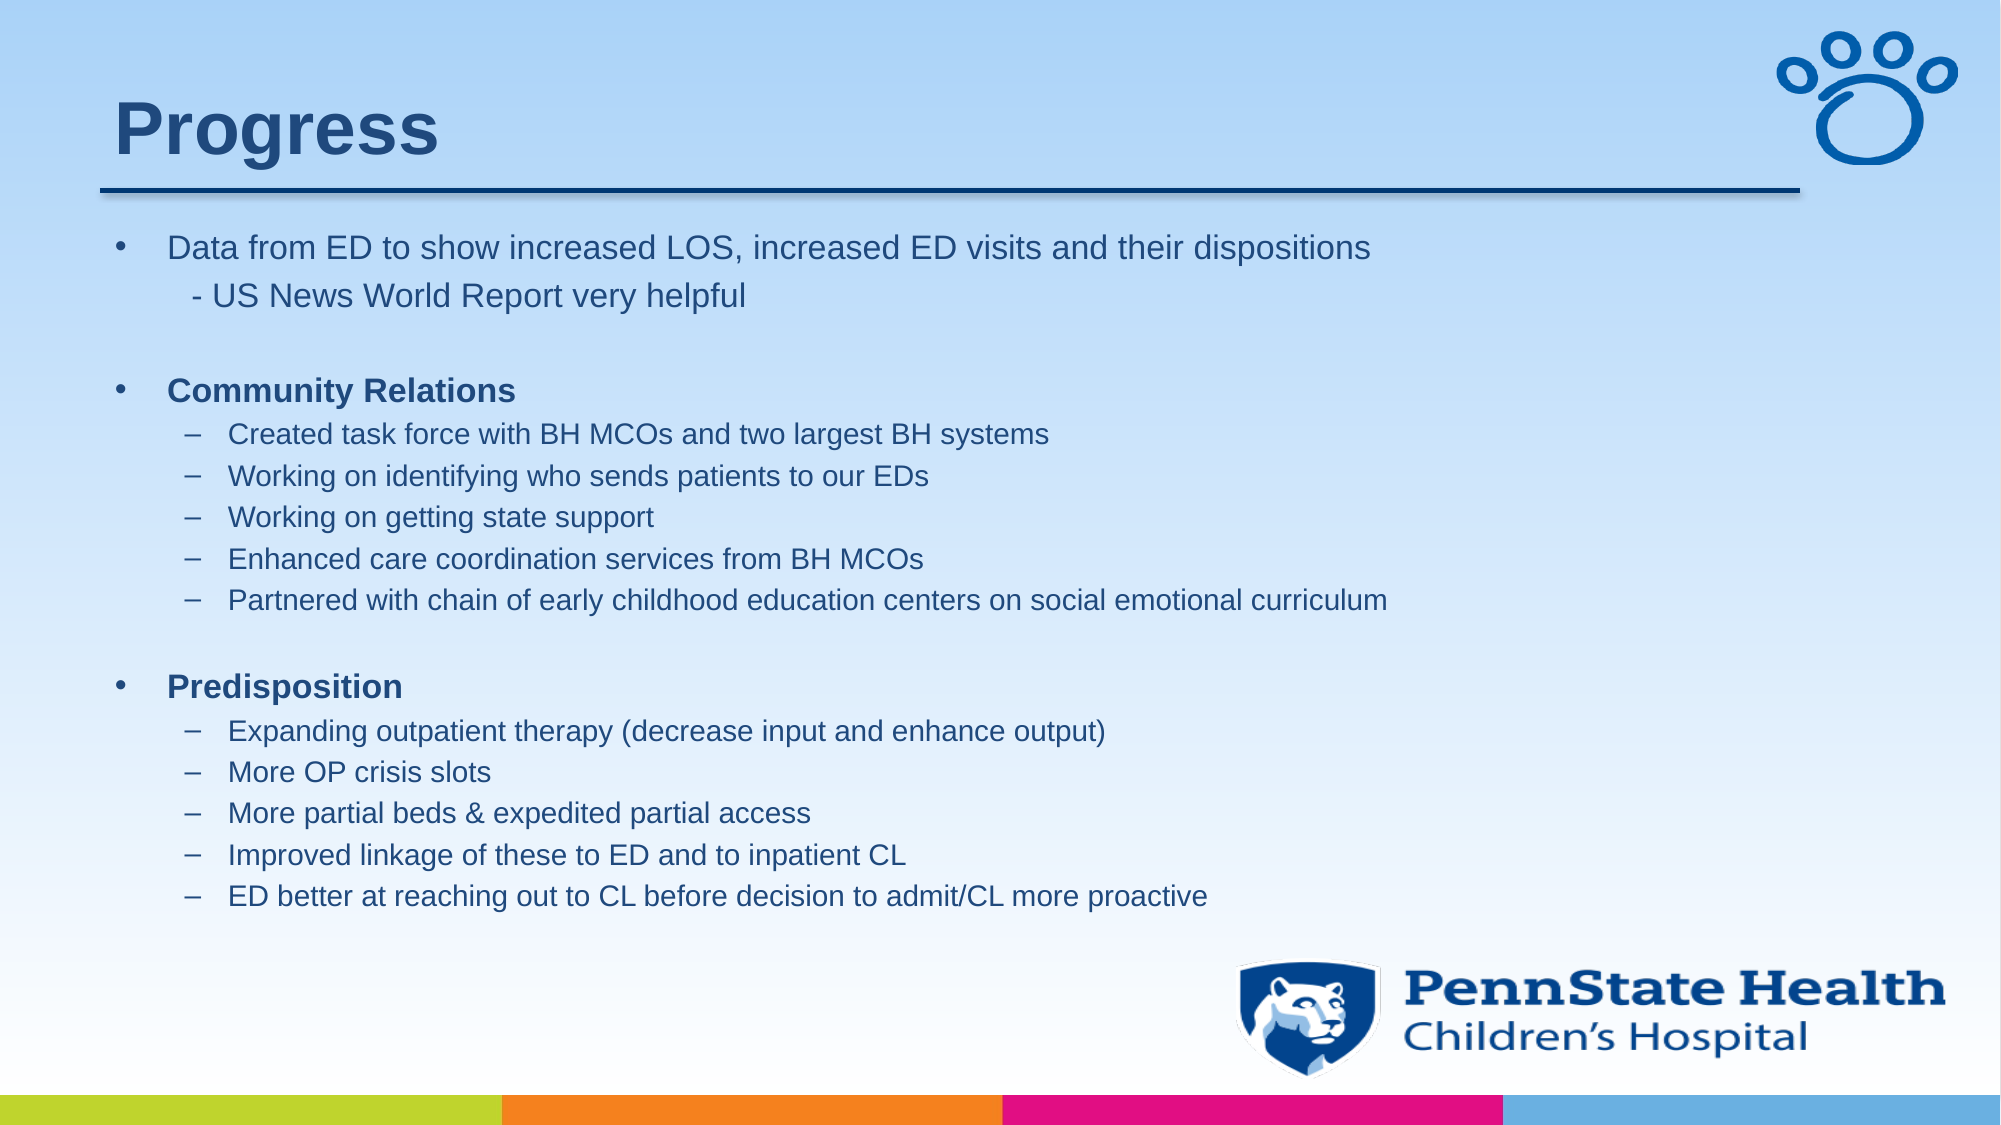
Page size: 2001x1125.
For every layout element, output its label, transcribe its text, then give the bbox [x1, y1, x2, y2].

picture [0, 1095, 2001, 1125]
list Data from ED to show increased LOS, increased ED visits and their dispositions - US News World Report very helpful Community Relations Created task force with BH MCOs and two largest BH systems Working on identifying who sends patients to our EDs Working on getting state support Enhanced care coordination services from BH MCOs Partnered with chain of early childhood education centers on social emotional curriculum Predisposition Expanding outpatient therapy (decrease input and enhance output) More OP crisis slots More partial beds & expedited partial access Improved linkage of these to ED and to inpatient CL ED better at reaching out to CL before decision to admit/CL more proactive [99, 218, 1900, 931]
title Progress [99, 30, 1900, 218]
